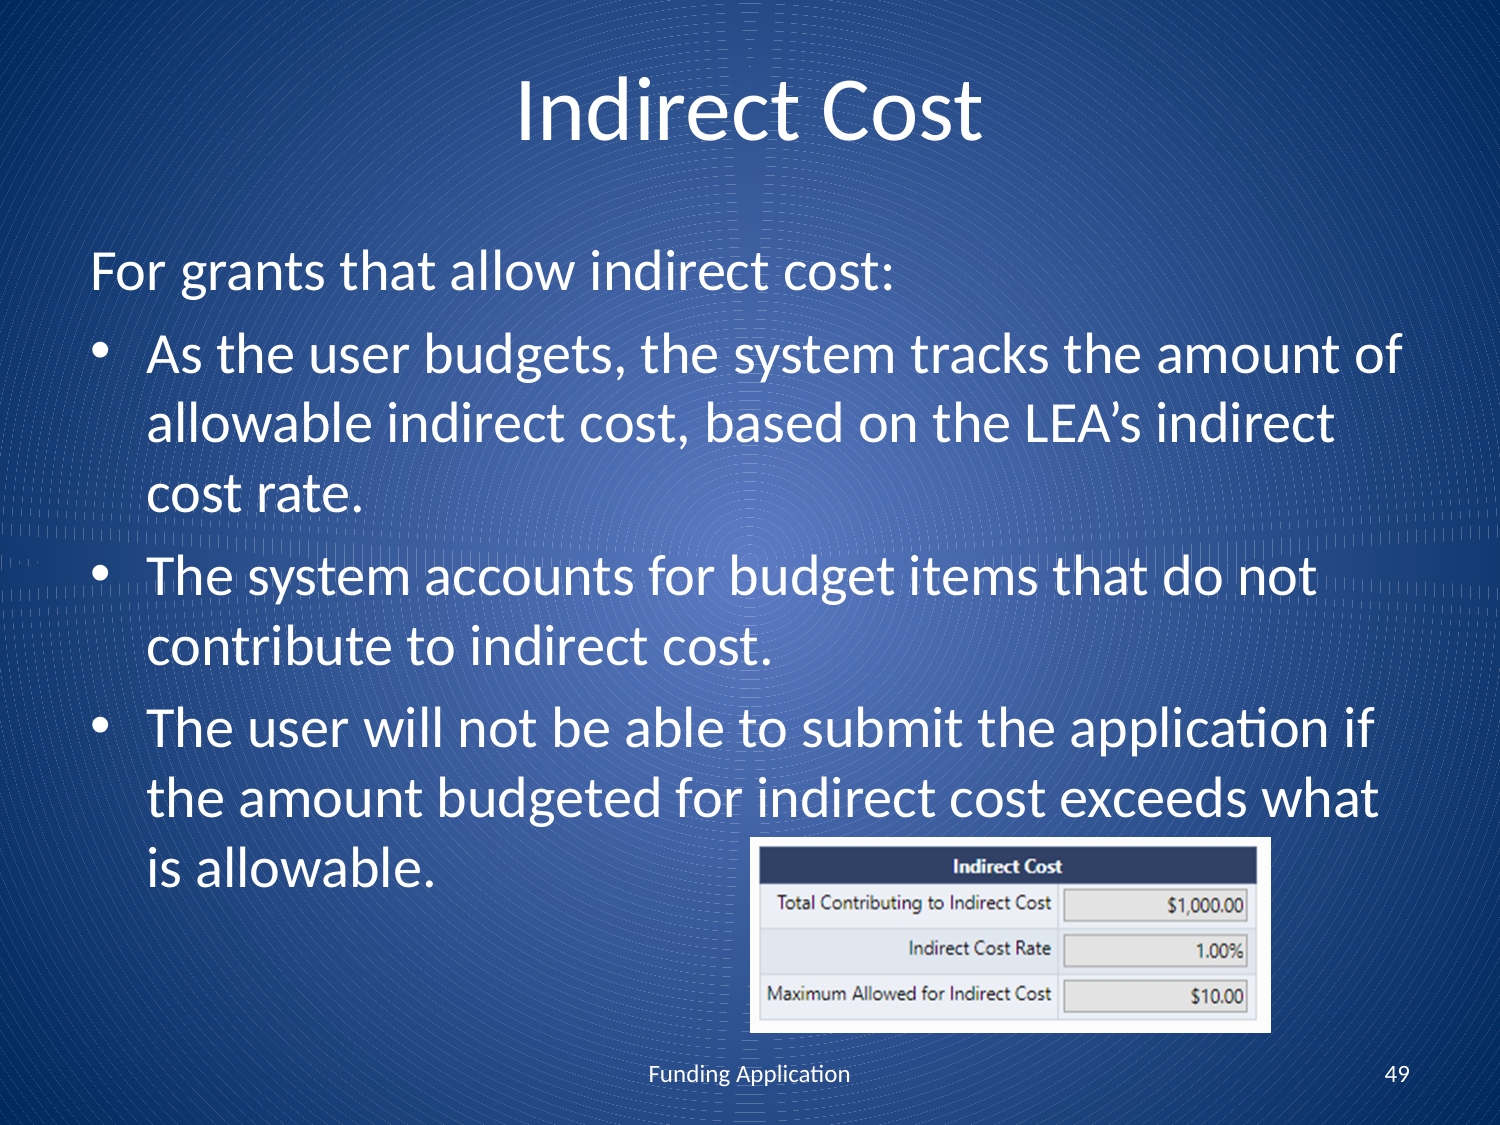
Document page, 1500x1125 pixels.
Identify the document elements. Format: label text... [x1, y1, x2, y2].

list For grants that allow indirect cost: As the user budgets, the system tracks the amount of allowable indirect cost, based on the LEA’s indirect cost rate. The system accounts for budget items that do not contribute to indirect cost. The user will not be able to submit the application if the amount budgeted for indirect cost exceeds what is allowable. [75, 224, 1425, 1000]
slide_number 49 [1074, 1042, 1425, 1103]
footer Funding Application [512, 1042, 988, 1103]
title Indirect Cost [75, 15, 1425, 193]
picture [749, 837, 1272, 1033]
